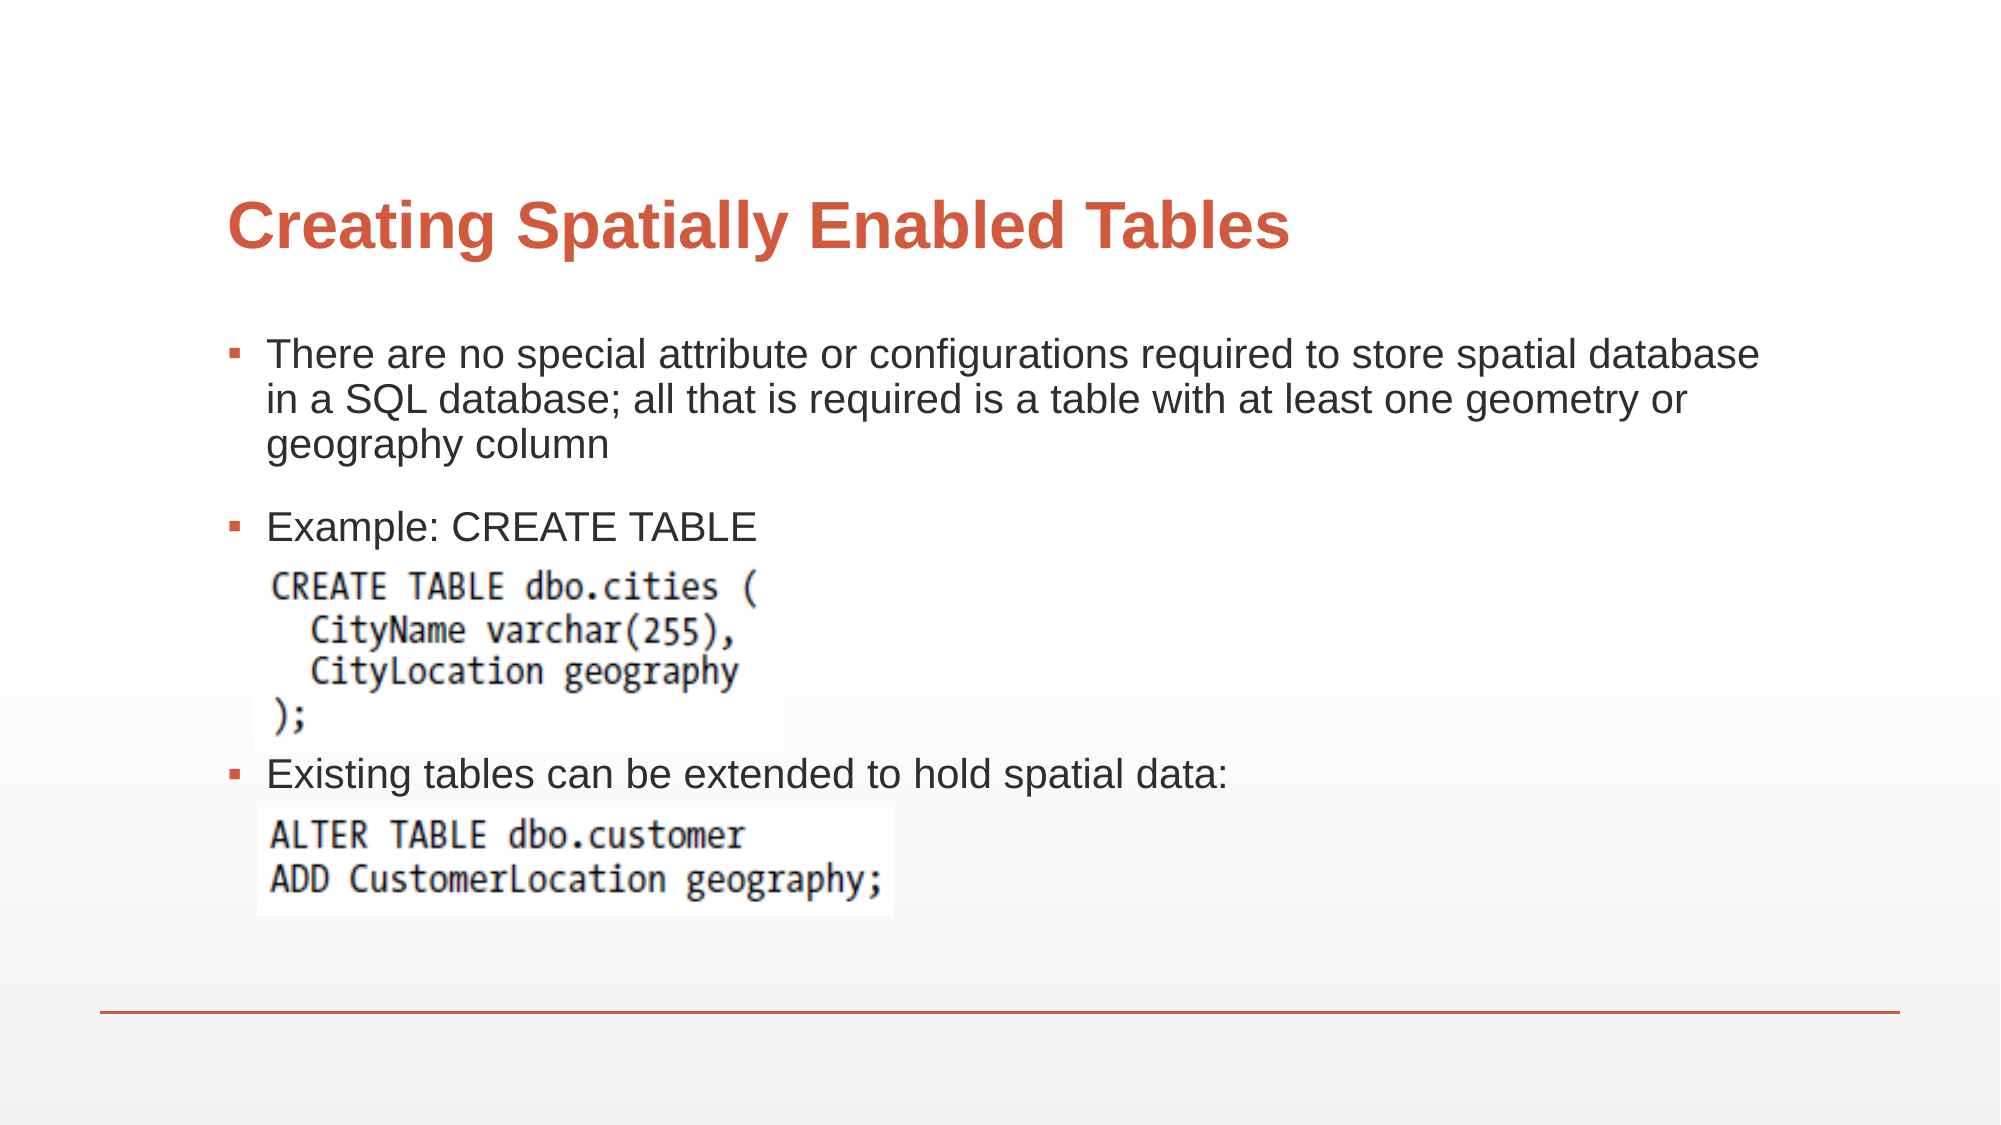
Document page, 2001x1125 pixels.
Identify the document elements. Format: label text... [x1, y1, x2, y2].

picture [257, 807, 894, 916]
picture [254, 559, 783, 753]
list There are no special attribute or configurations required to store spatial database in a SQL database; all that is required is a table with at least one geometry or geography column Example: CREATE TABLE Existing tables can be extended to hold spatial data: [212, 324, 1787, 998]
title Creating Spatially Enabled Tables [212, 82, 1788, 271]
